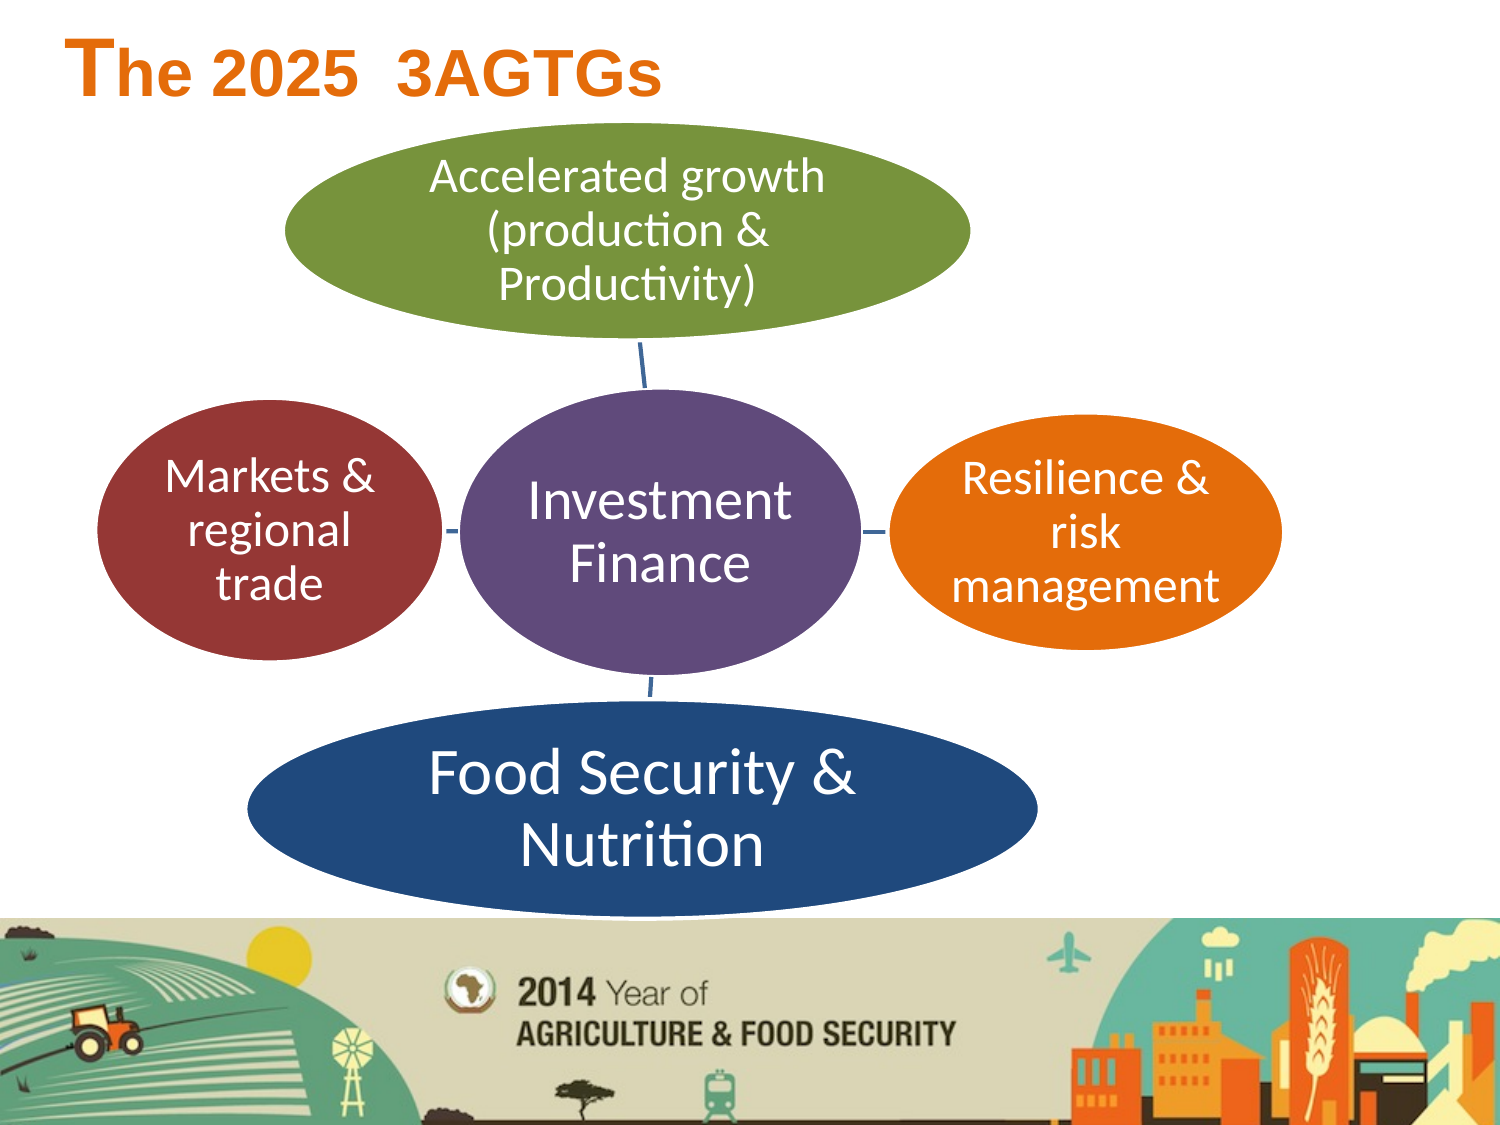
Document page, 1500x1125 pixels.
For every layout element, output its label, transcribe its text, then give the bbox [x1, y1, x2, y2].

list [74, 120, 1401, 919]
picture [0, 918, 1500, 1125]
text_box The 2025 3AGTGs [49, 24, 1388, 120]
